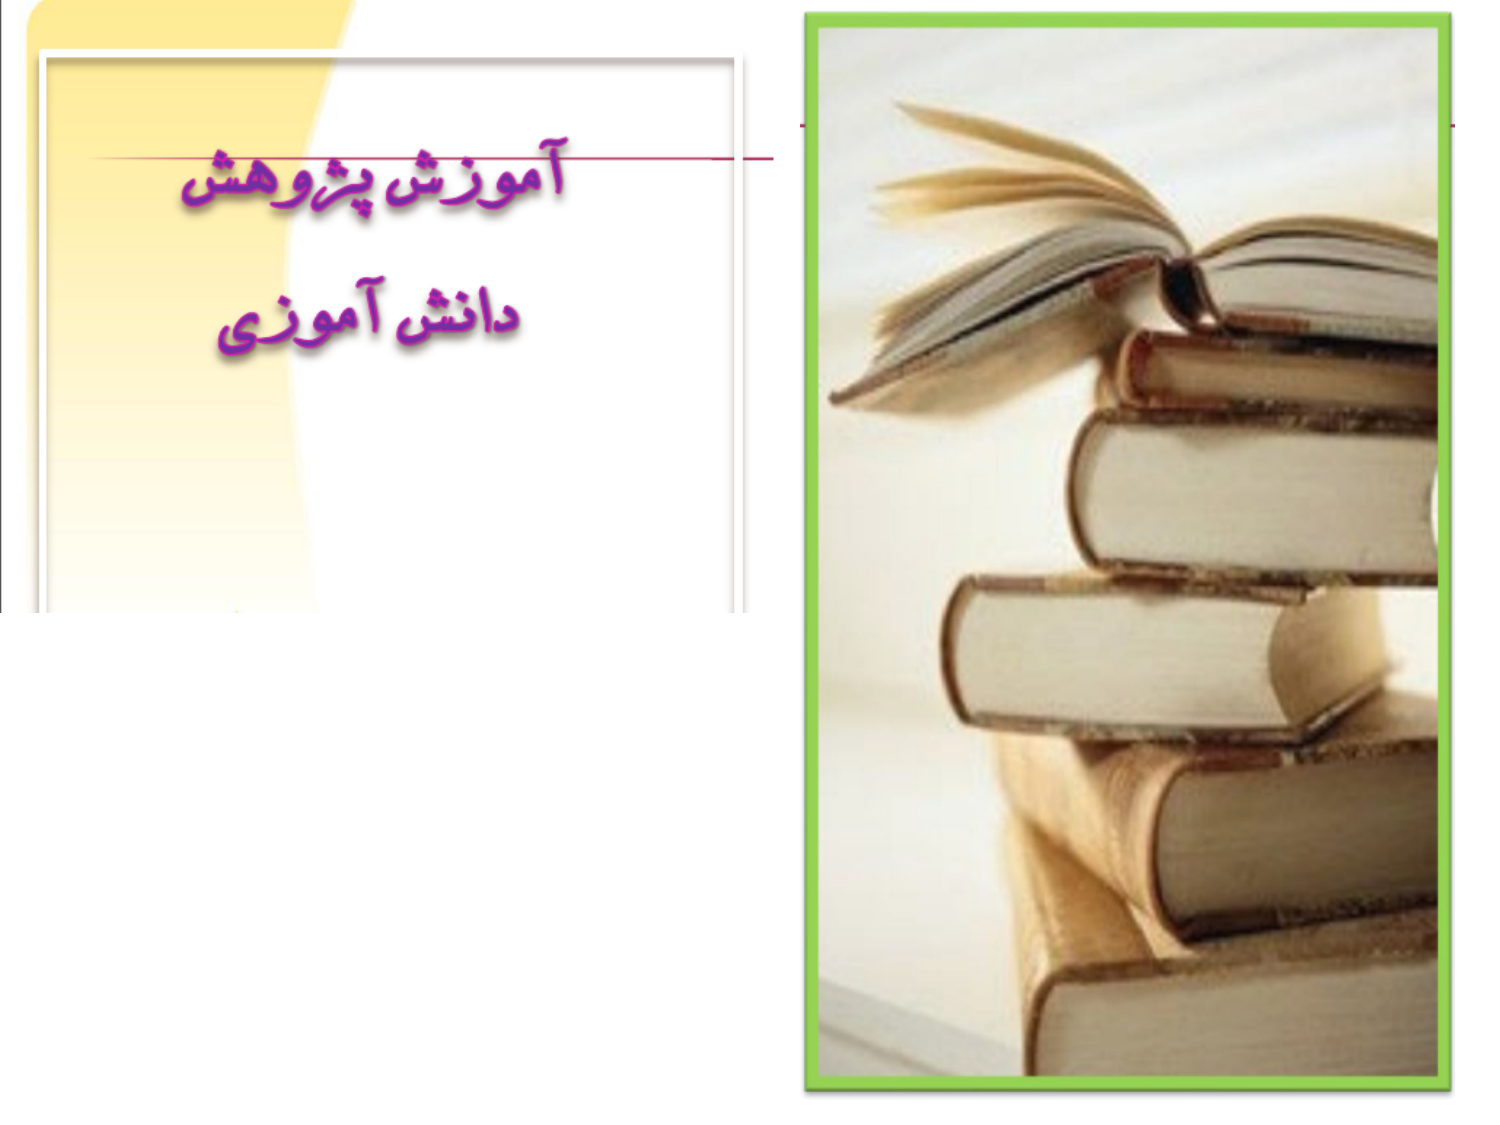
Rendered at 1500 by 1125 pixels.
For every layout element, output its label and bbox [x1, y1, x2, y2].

list [799, 0, 1455, 1101]
picture [0, 0, 801, 613]
